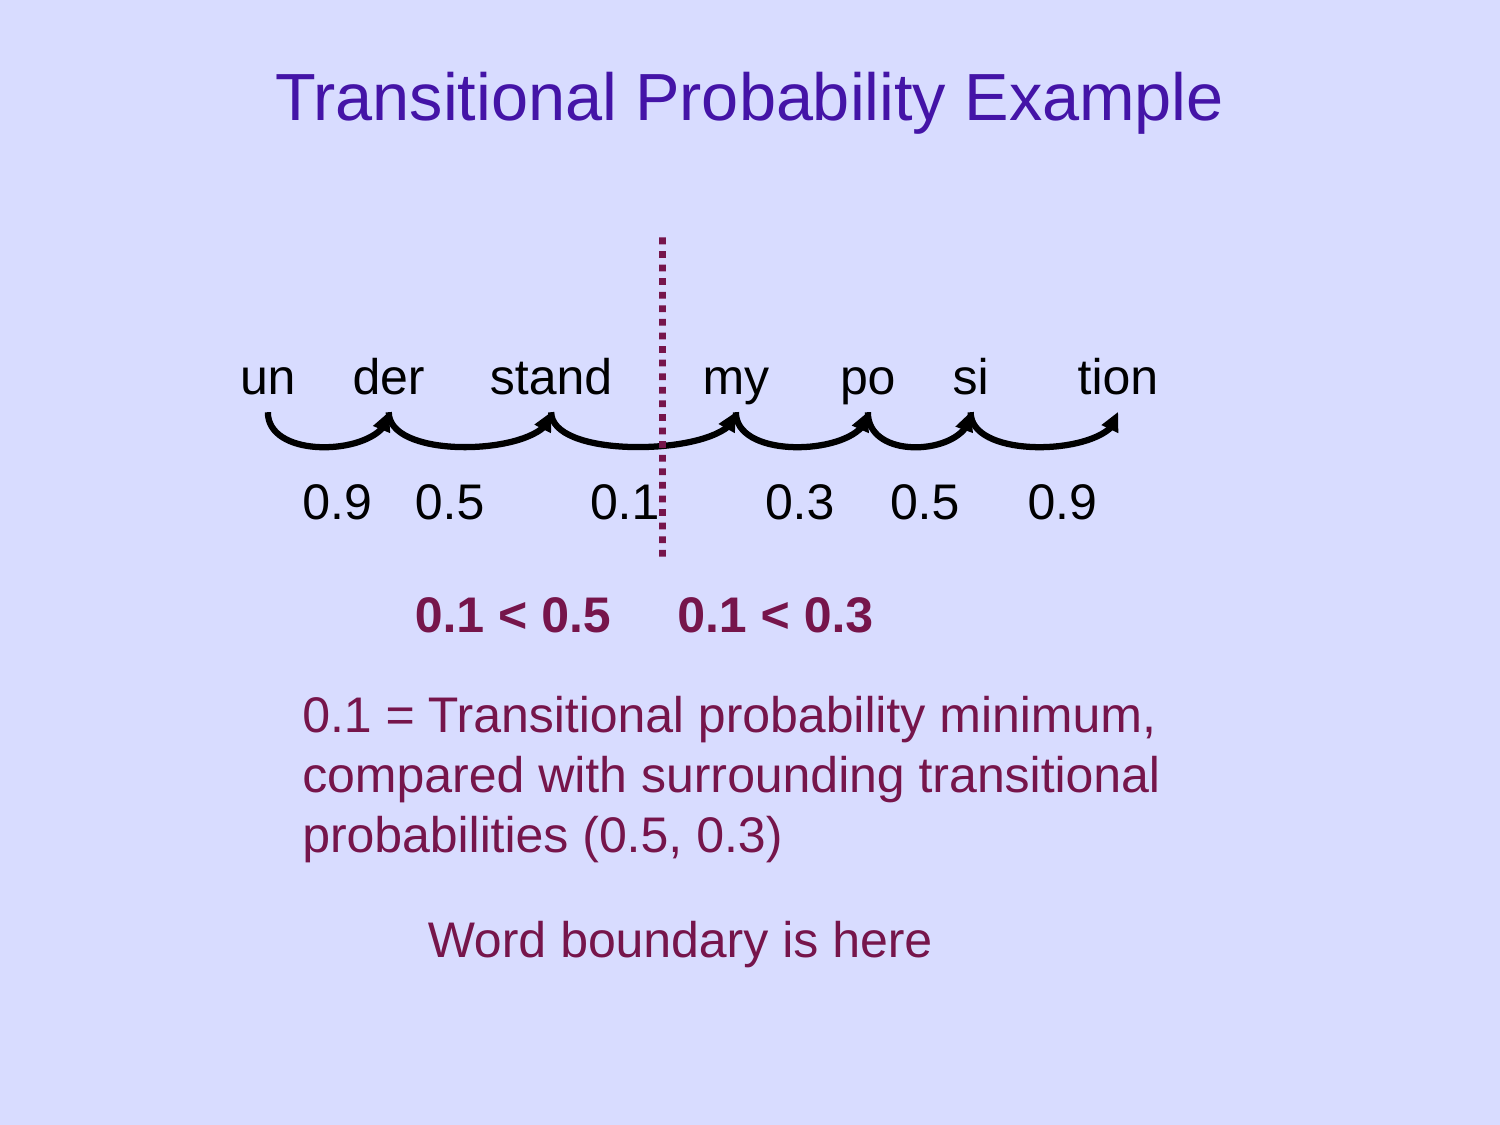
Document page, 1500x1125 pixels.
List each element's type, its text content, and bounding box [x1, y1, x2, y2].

text_box 0.3 [750, 462, 850, 538]
text_box 0.1 < 0.3 [662, 574, 889, 650]
text_box 0.1 [575, 462, 675, 538]
text_box po [825, 337, 911, 413]
text_box 0.1 = Transitional probability minimum, compared with surrounding transitional probabilities (0.5, 0.3) [287, 674, 1225, 870]
text_box un [225, 337, 311, 413]
text_box 0.9 [287, 462, 387, 538]
title Transitional Probability Example [112, 0, 1388, 188]
text_box my [687, 337, 785, 413]
text_box 0.9 [1012, 462, 1112, 538]
text_box Word boundary is here [413, 899, 948, 975]
text_box tion [1062, 337, 1174, 413]
text_box stand [475, 337, 628, 413]
text_box si [937, 337, 1004, 413]
text_box der [337, 337, 440, 413]
text_box 0.5 [400, 462, 500, 538]
text_box 0.5 [875, 462, 975, 538]
text_box 0.1 < 0.5 [400, 574, 627, 650]
